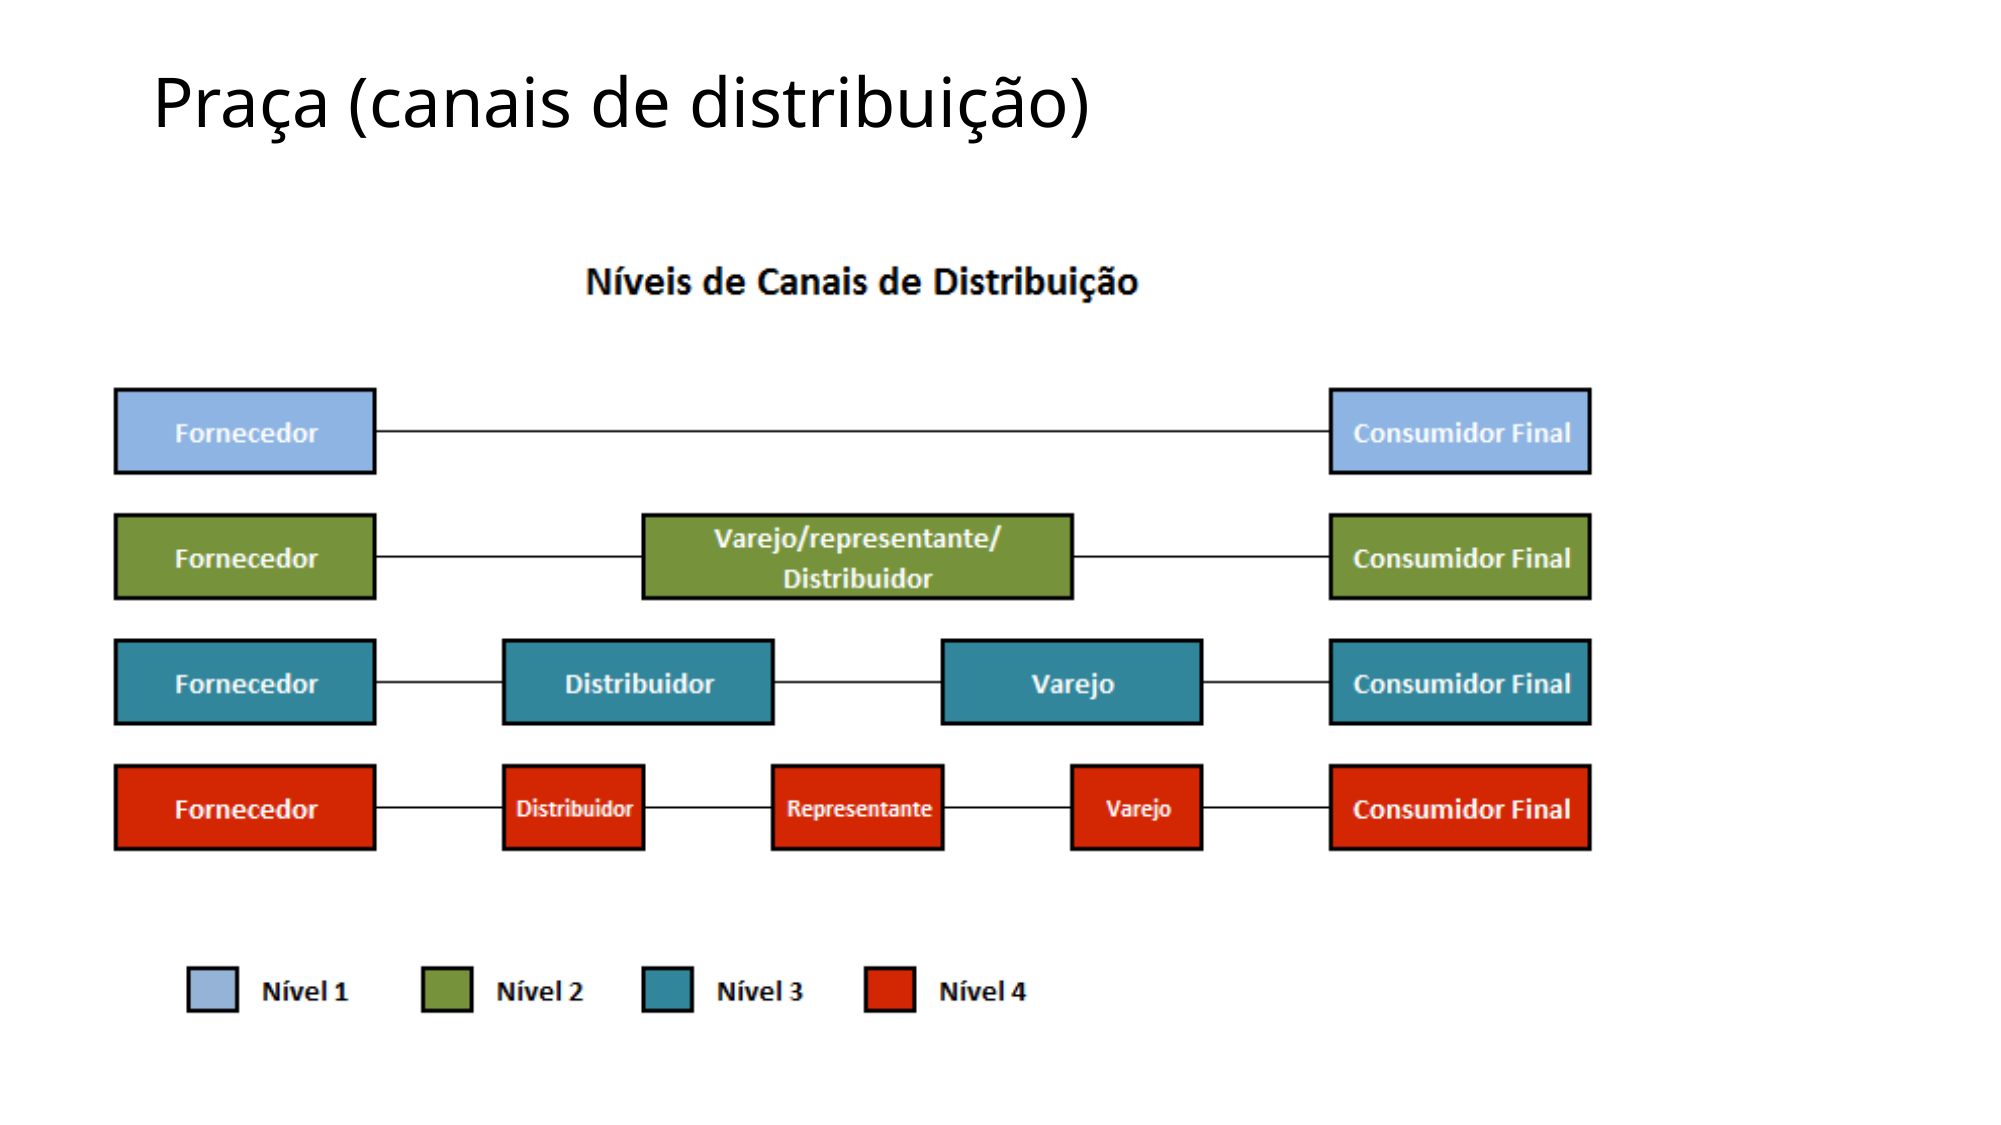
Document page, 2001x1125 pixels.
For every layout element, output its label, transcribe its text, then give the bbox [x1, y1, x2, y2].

picture [88, 190, 1665, 1076]
title Praça (canais de distribuição) [137, 59, 1863, 150]
